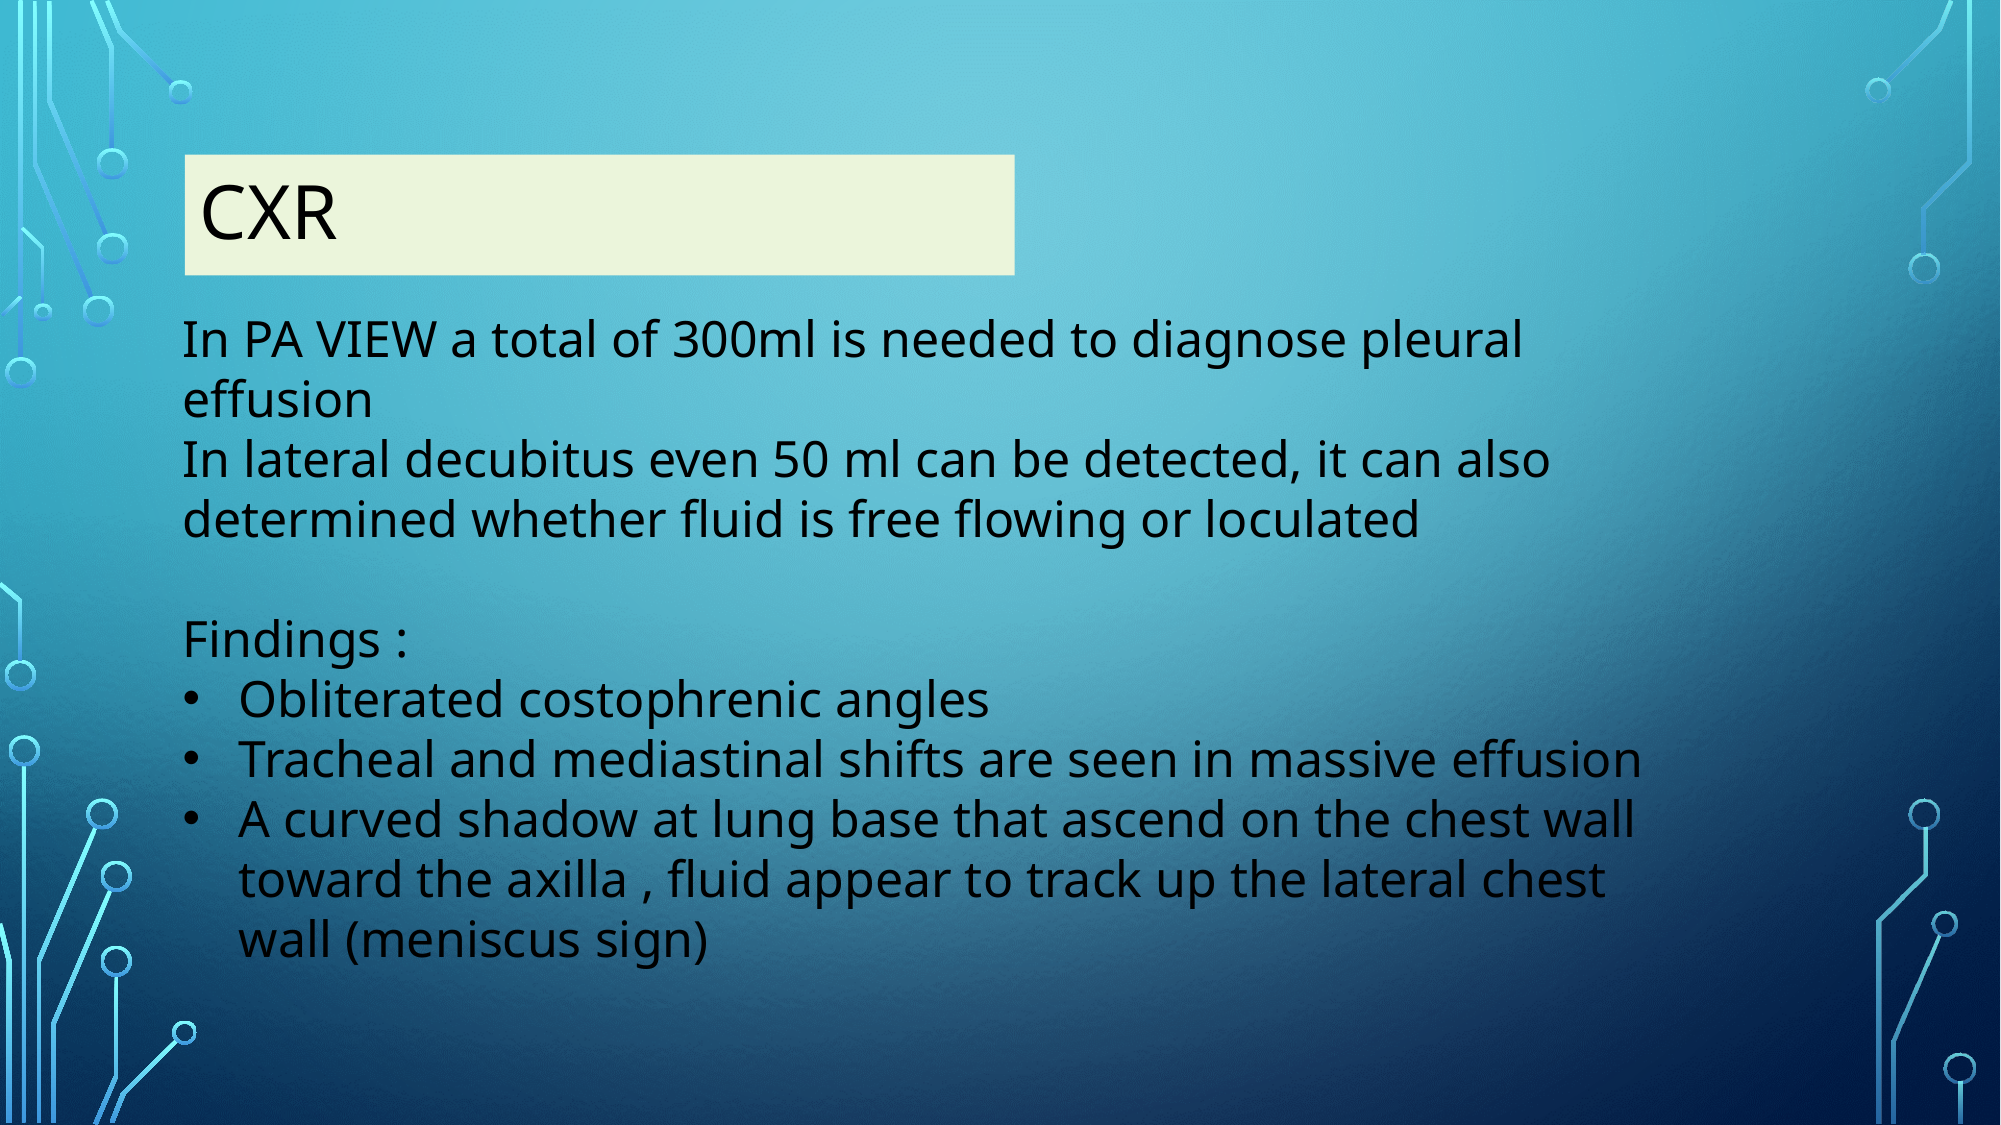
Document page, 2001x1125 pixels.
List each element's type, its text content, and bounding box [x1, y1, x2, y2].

text_box In PA VIEW a total of 300ml is needed to diagnose pleural effusion In lateral decubitus even 50 ml can be detected, it can also determined whether fluid is free flowing or loculated Findings : Obliterated costophrenic angles Tracheal and mediastinal shifts are seen in massive effusion A curved shadow at lung base that ascend on the chest wall toward the axilla , fluid appear to track up the lateral chest wall (meniscus sign) [167, 299, 1668, 1035]
title cxr [184, 154, 1015, 276]
